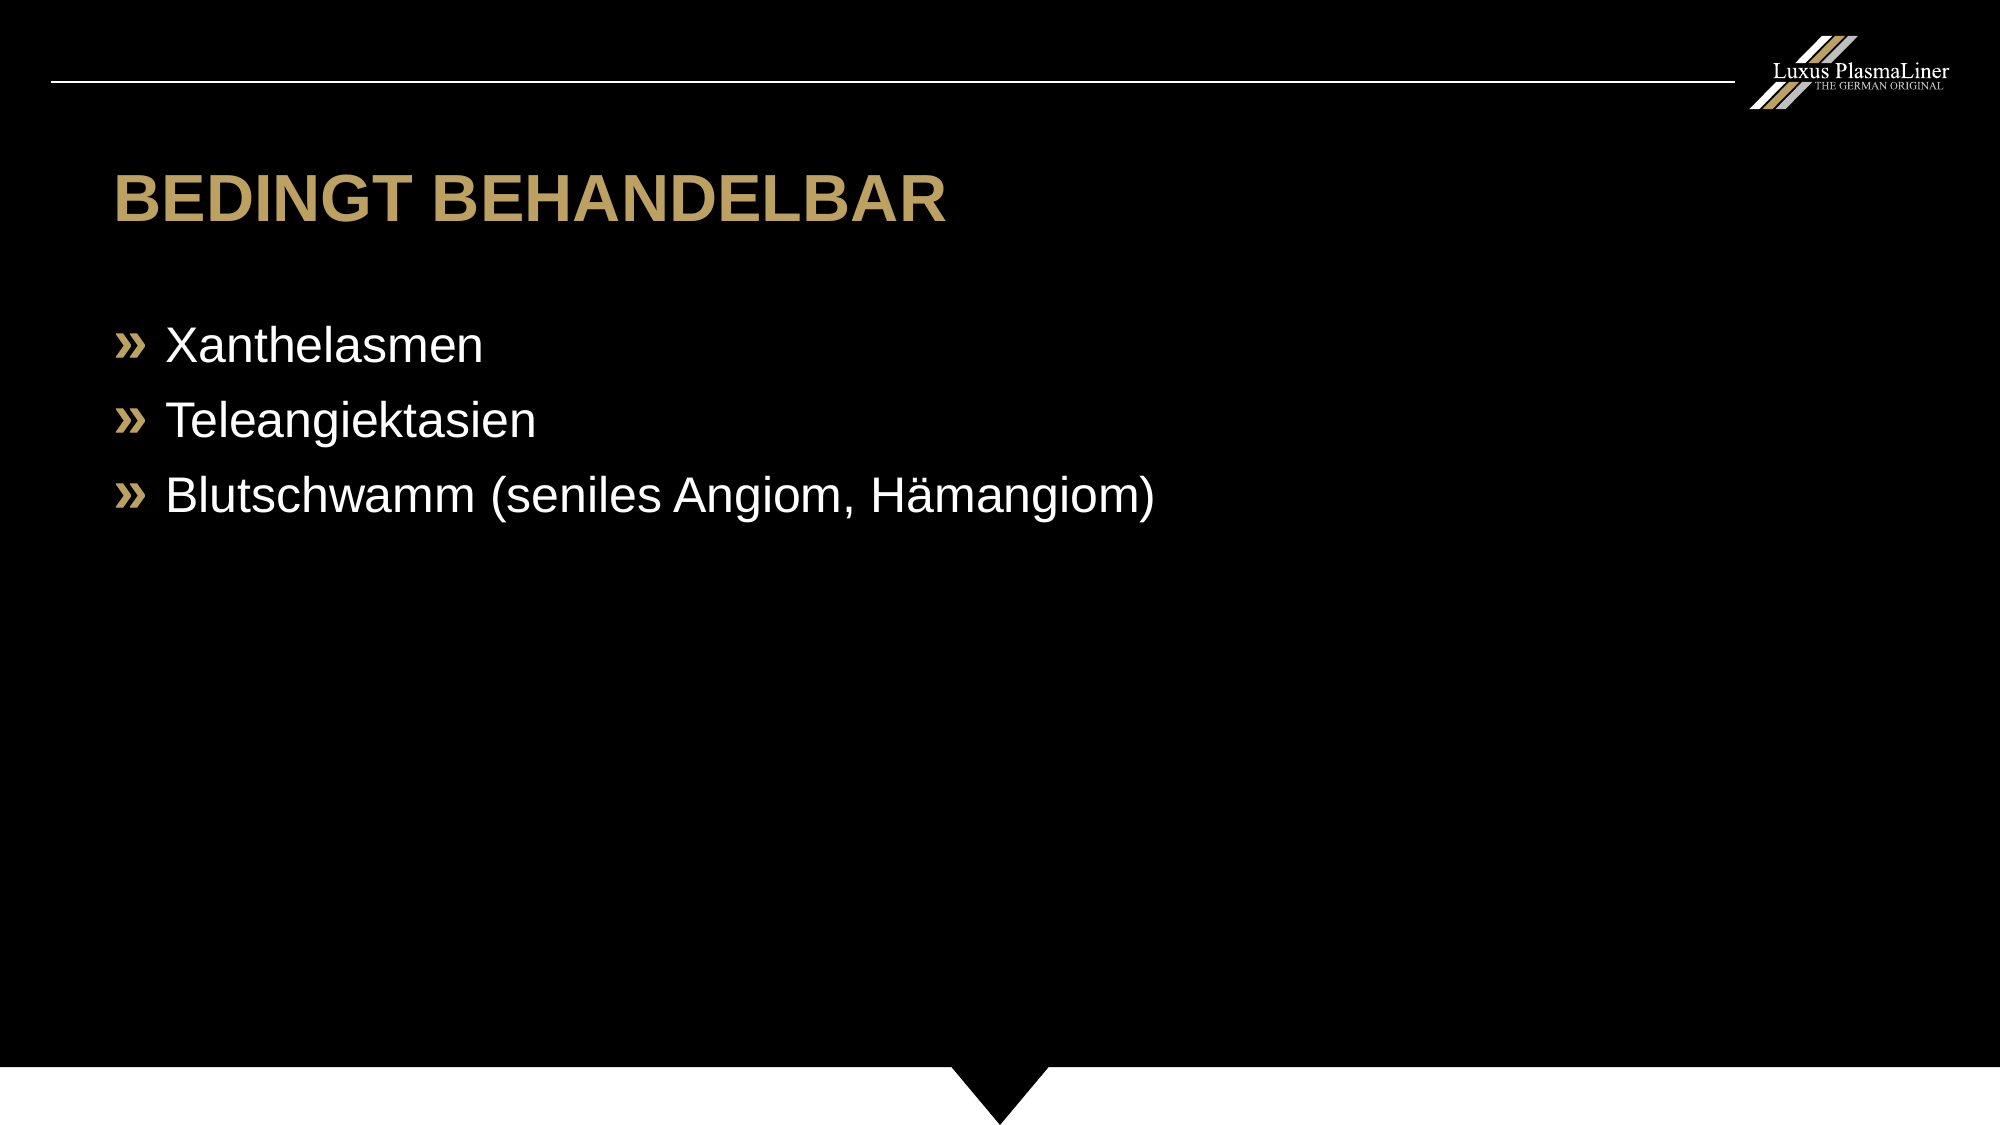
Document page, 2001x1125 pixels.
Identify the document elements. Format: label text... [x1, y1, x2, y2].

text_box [50, 35, 1950, 110]
text_box [0, 0, 2000, 1125]
text_box BEDINGT BEHANDELBAR » Xanthelasmen » Teleangiektasien » Blutschwamm (seniles Angiom, Hämangiom) [98, 147, 1902, 901]
